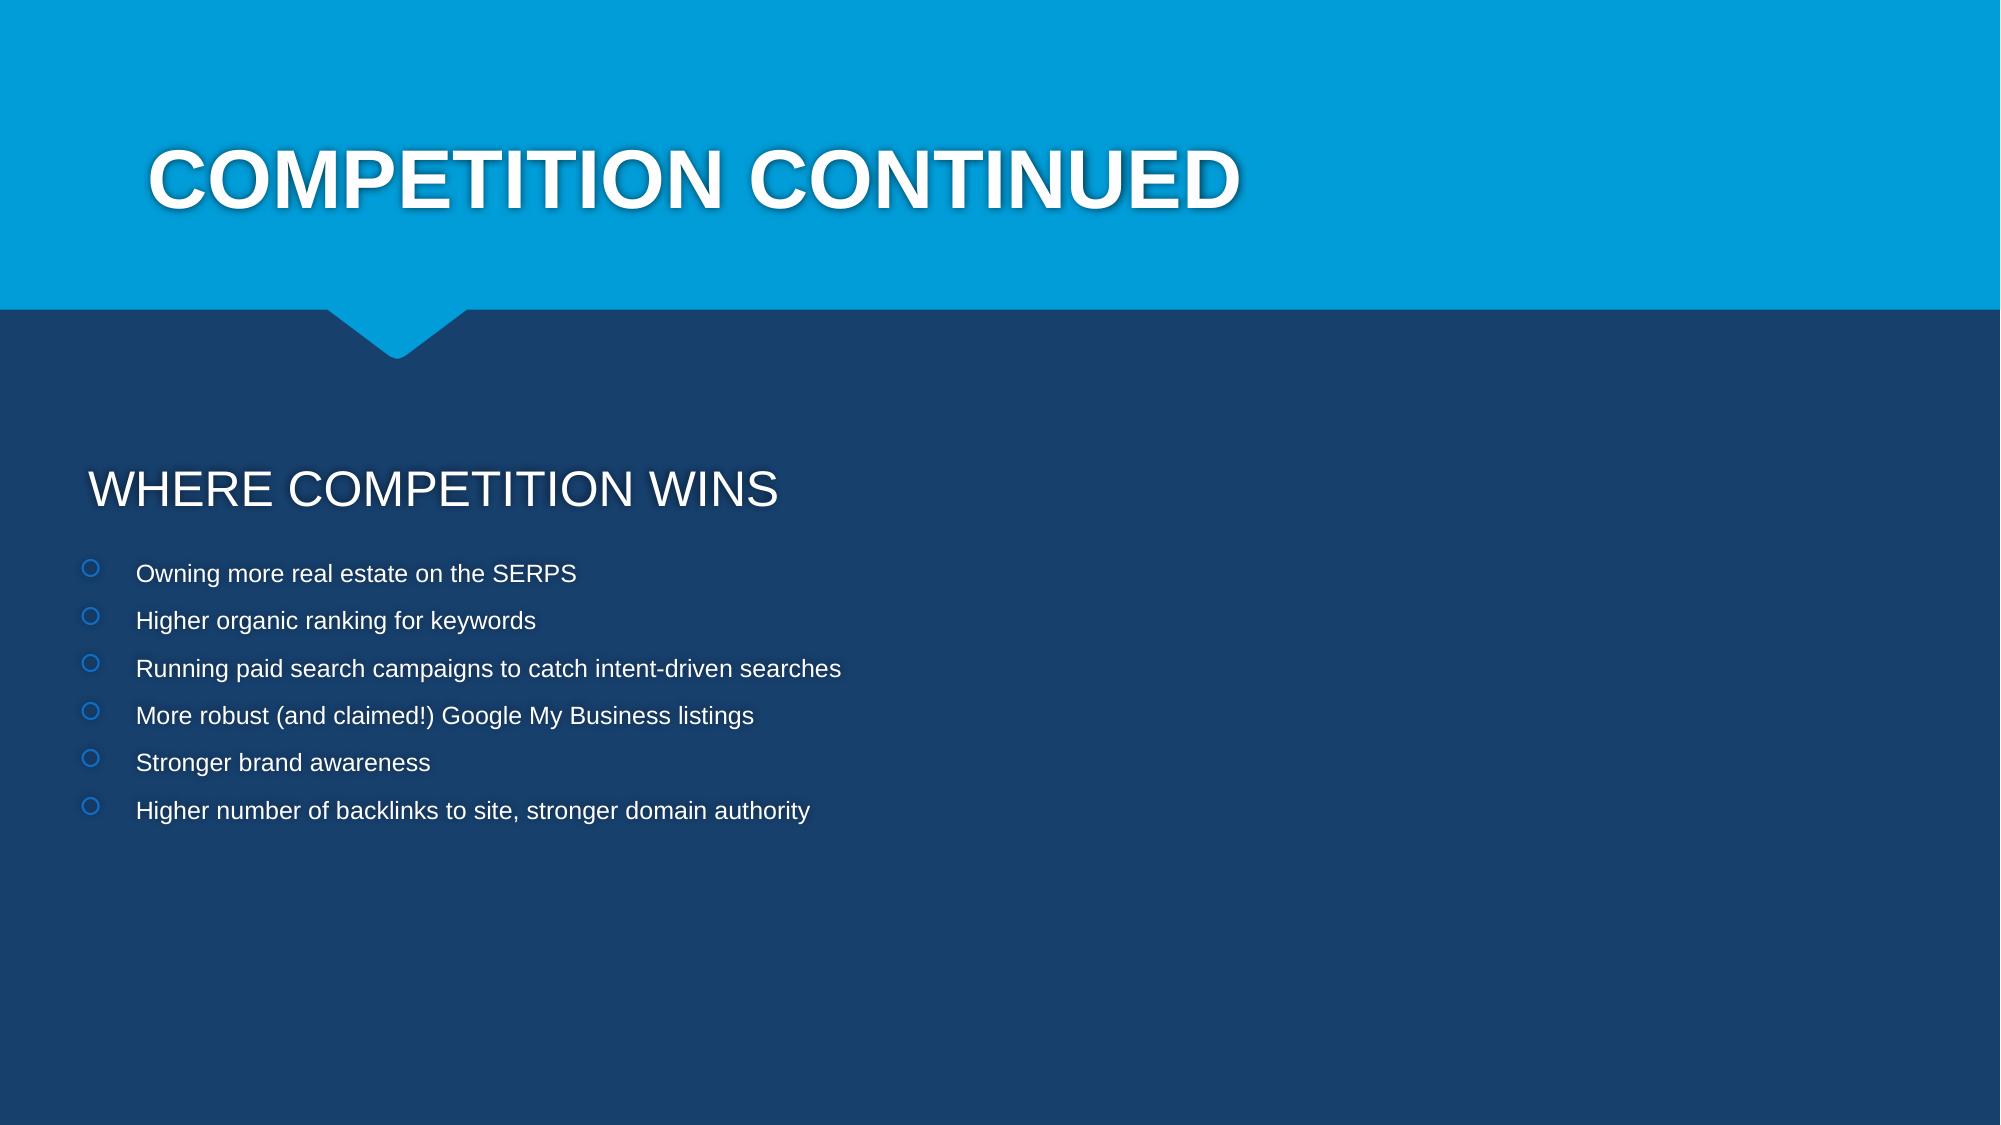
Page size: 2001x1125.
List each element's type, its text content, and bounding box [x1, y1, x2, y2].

title COMPETITION CONTINUED [132, 73, 1868, 233]
text_box WHERE COMPETITION WINS [73, 258, 870, 524]
list Owning more real estate on the SERPS Higher organic ranking for keywords Running paid search campaigns to catch intent-driven searches More robust (and claimed!) Google My Business listings Stronger brand awareness Higher number of backlinks to site, stronger domain authority [64, 549, 1182, 1052]
